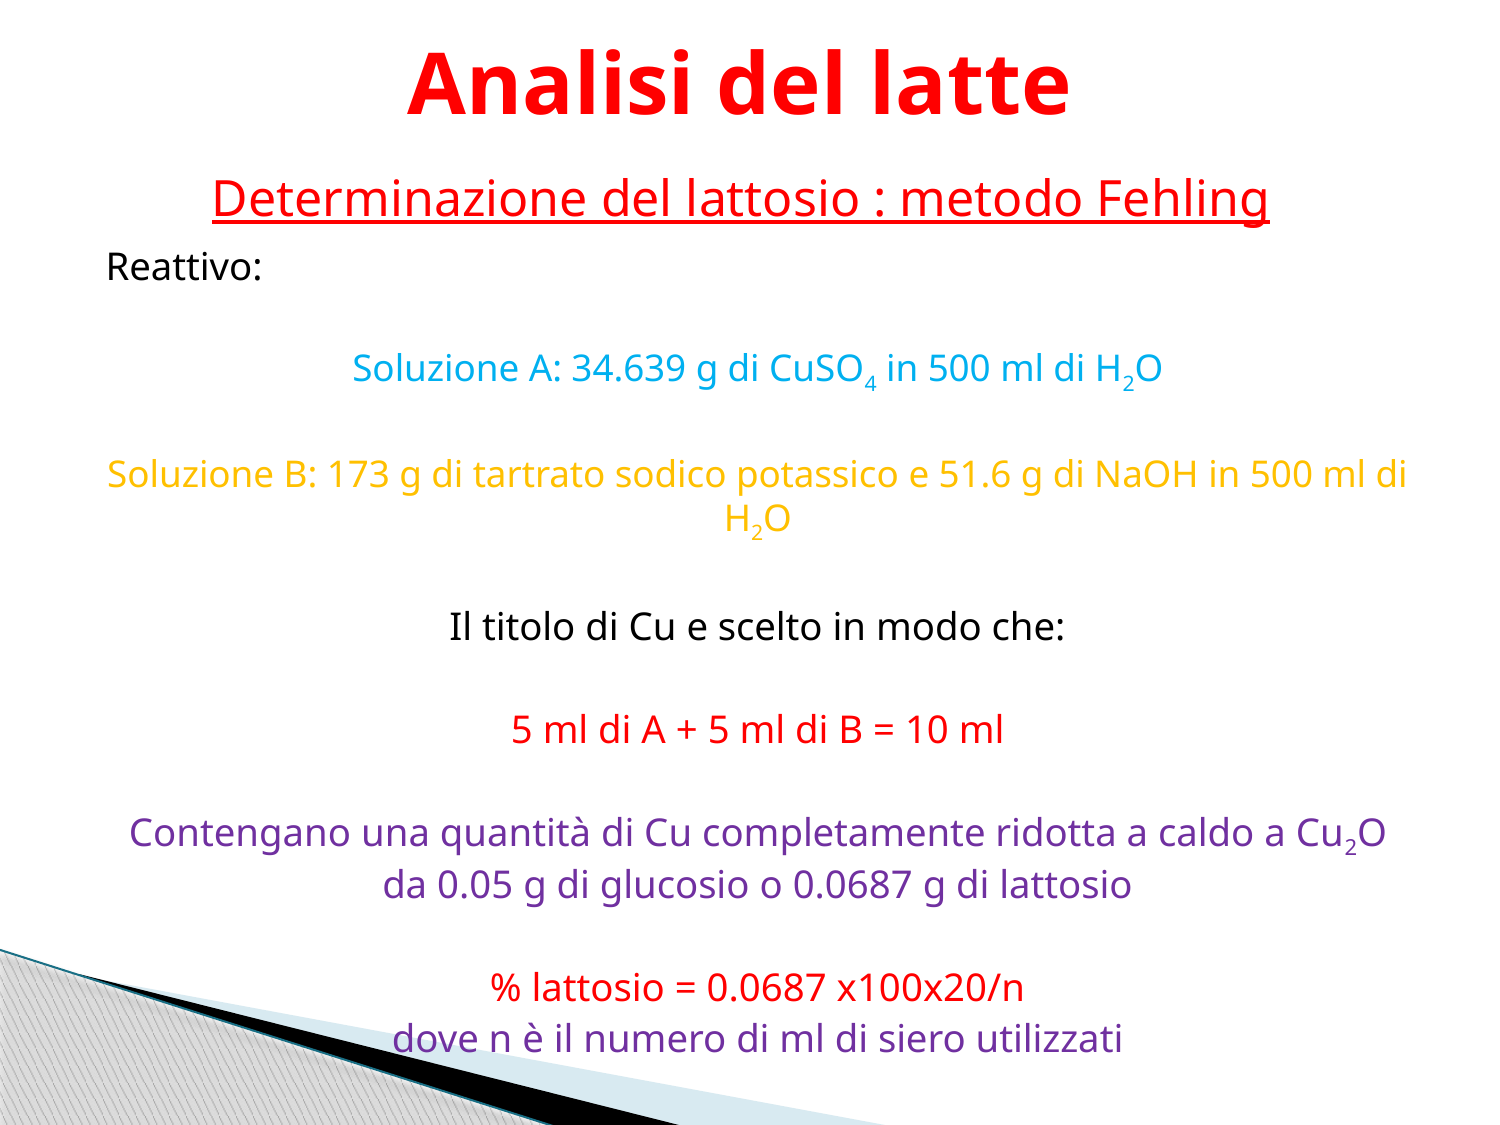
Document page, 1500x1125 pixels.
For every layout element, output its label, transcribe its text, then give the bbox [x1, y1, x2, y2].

title Analisi del latte [64, 0, 1415, 158]
list Reattivo: Soluzione A: 34.639 g di CuSO4 in 500 ml di H2O Soluzione B: 173 g di tartrato sodico potassico e 51.6 g di NaOH in 500 ml di H2O Il titolo di Cu e scelto in modo che: 5 ml di A + 5 ml di B = 10 ml Contengano una quantità di Cu completamente ridotta a caldo a Cu2O da 0.05 g di glucosio o 0.0687 g di lattosio % lattosio = 0.0687 x100x20/n dove n è il numero di ml di siero utilizzati [75, 234, 1425, 1071]
text_box Determinazione del lattosio : metodo Fehling [0, 158, 1483, 234]
